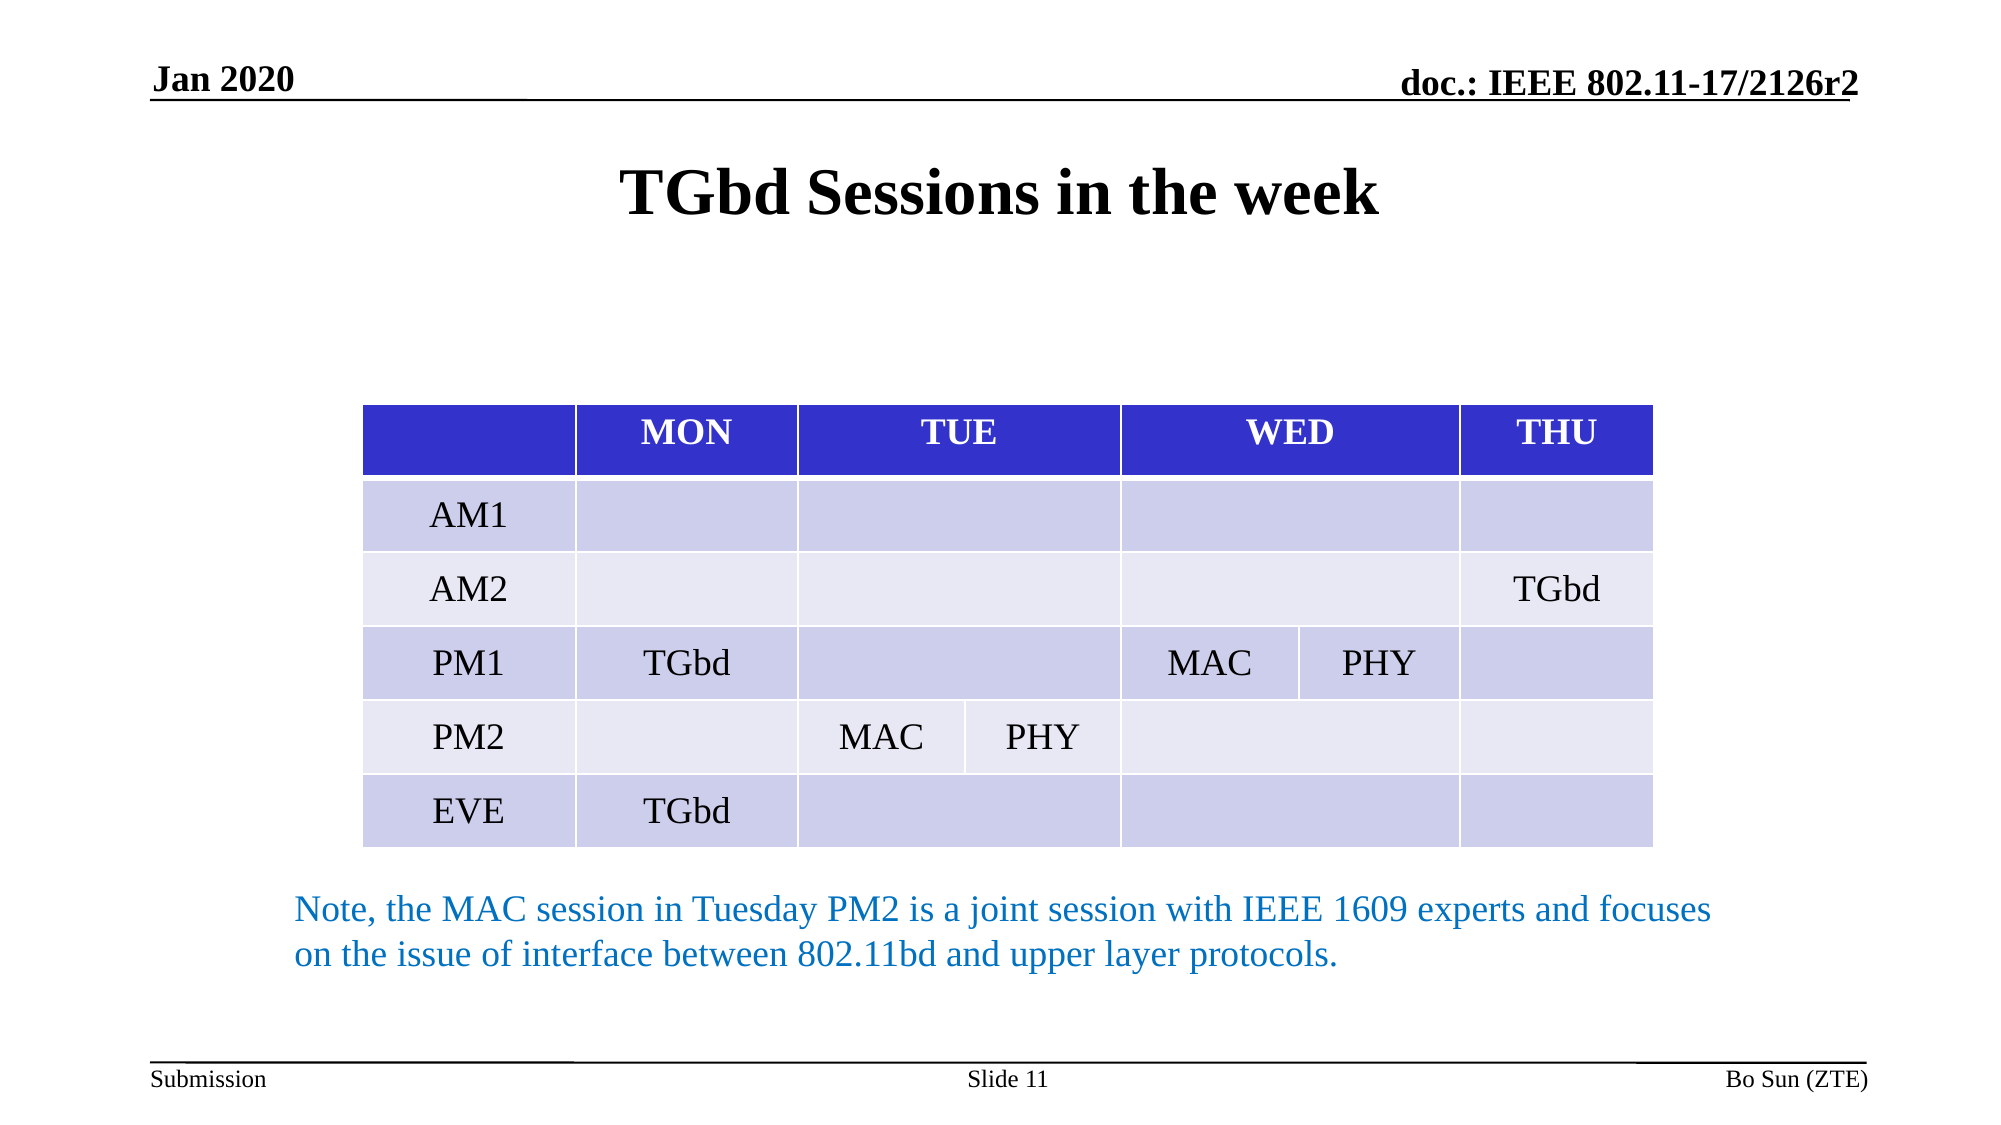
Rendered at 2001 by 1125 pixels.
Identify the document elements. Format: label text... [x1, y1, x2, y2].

table_cell [1461, 701, 1653, 773]
text_box TGbd Sessions in the week [362, 99, 1638, 275]
table_cell [577, 701, 797, 773]
table_cell [1122, 775, 1459, 847]
table_cell PM2 [363, 701, 575, 773]
table_header [363, 405, 575, 475]
table_cell [1122, 553, 1459, 625]
slide_number Slide [949, 1061, 1067, 1123]
table_header TUE [799, 405, 1120, 475]
table_cell EVE [363, 775, 575, 847]
table_cell [1461, 627, 1653, 699]
table_header THU [1461, 405, 1653, 475]
table_header MON [577, 405, 797, 475]
table_cell PHY [966, 701, 1120, 773]
table_cell [799, 627, 1120, 699]
table_cell [577, 481, 797, 551]
table_cell TGbd [577, 775, 797, 847]
table_cell AM2 [363, 553, 575, 625]
footer Bo Sun (ZTE) [1171, 1061, 1869, 1093]
table_cell TGbd [1461, 553, 1653, 625]
text_box Note, the MAC session in Tuesday PM2 is a joint session with IEEE 1609 experts and focuses on the issue of interface between 802.11bd and upper layer protocols. [279, 876, 1733, 982]
table_cell [1461, 481, 1653, 551]
table_cell MAC [799, 701, 964, 773]
table_cell [577, 553, 797, 625]
table_cell [799, 775, 1120, 847]
table_cell MAC [1122, 627, 1298, 699]
table_cell PHY [1300, 627, 1459, 699]
table_cell [799, 481, 1120, 551]
table_cell [1461, 775, 1653, 847]
table_cell PM1 [363, 627, 575, 699]
table_cell [1122, 701, 1459, 773]
table_cell [799, 553, 1120, 625]
table_header WED [1122, 405, 1459, 475]
table_cell [1122, 481, 1459, 551]
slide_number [152, 54, 563, 100]
table_cell TGbd [577, 627, 797, 699]
table_cell AM1 [363, 481, 575, 551]
